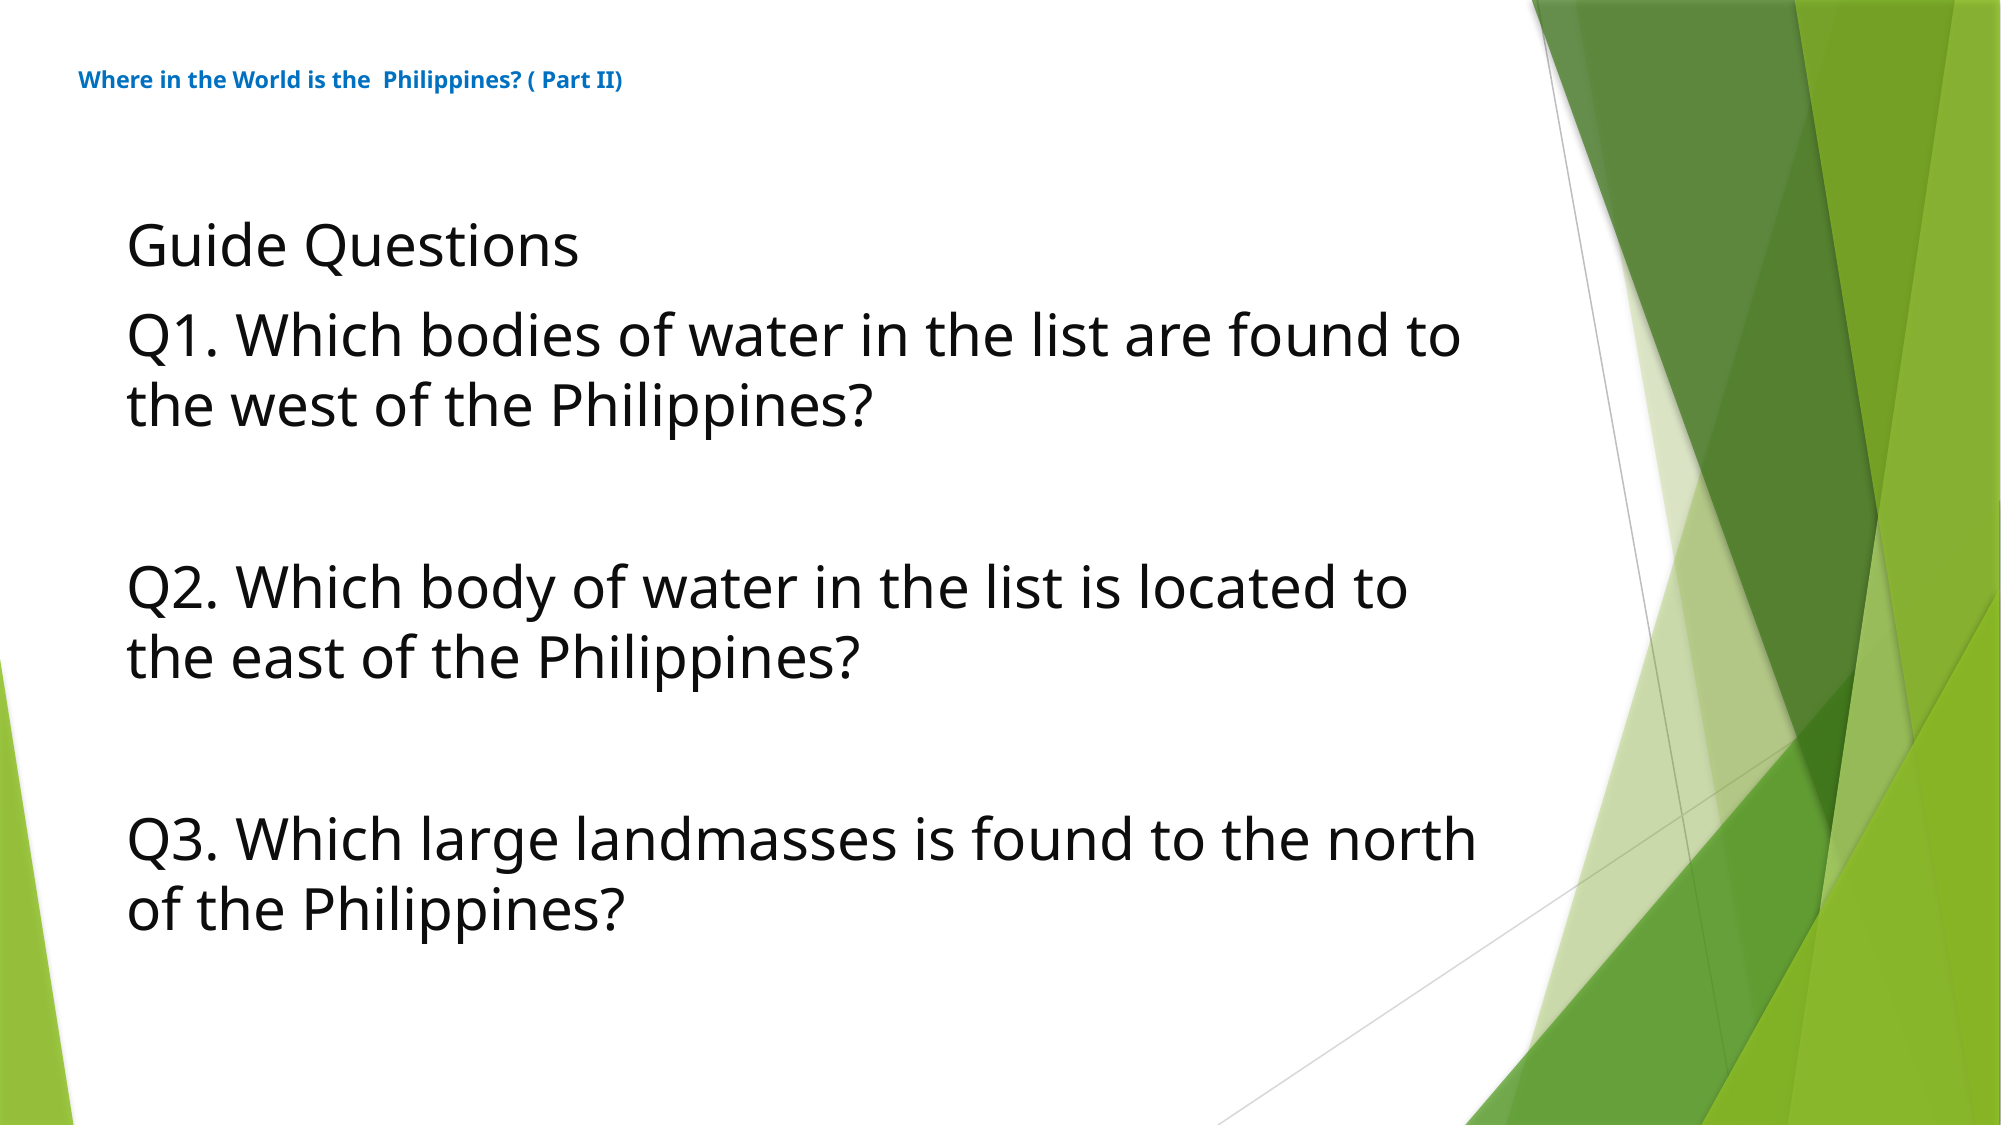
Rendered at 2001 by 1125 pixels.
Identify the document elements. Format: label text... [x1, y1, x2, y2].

list Guide Questions Q1. Which bodies of water in the list are found to the west of the Philippines? Q2. Which body of water in the list is located to the east of the Philippines? Q3. Which large landmasses is found to the north of the Philippines? [111, 200, 1522, 837]
title Where in the World is the Philippines? ( Part II) [63, 57, 1522, 142]
